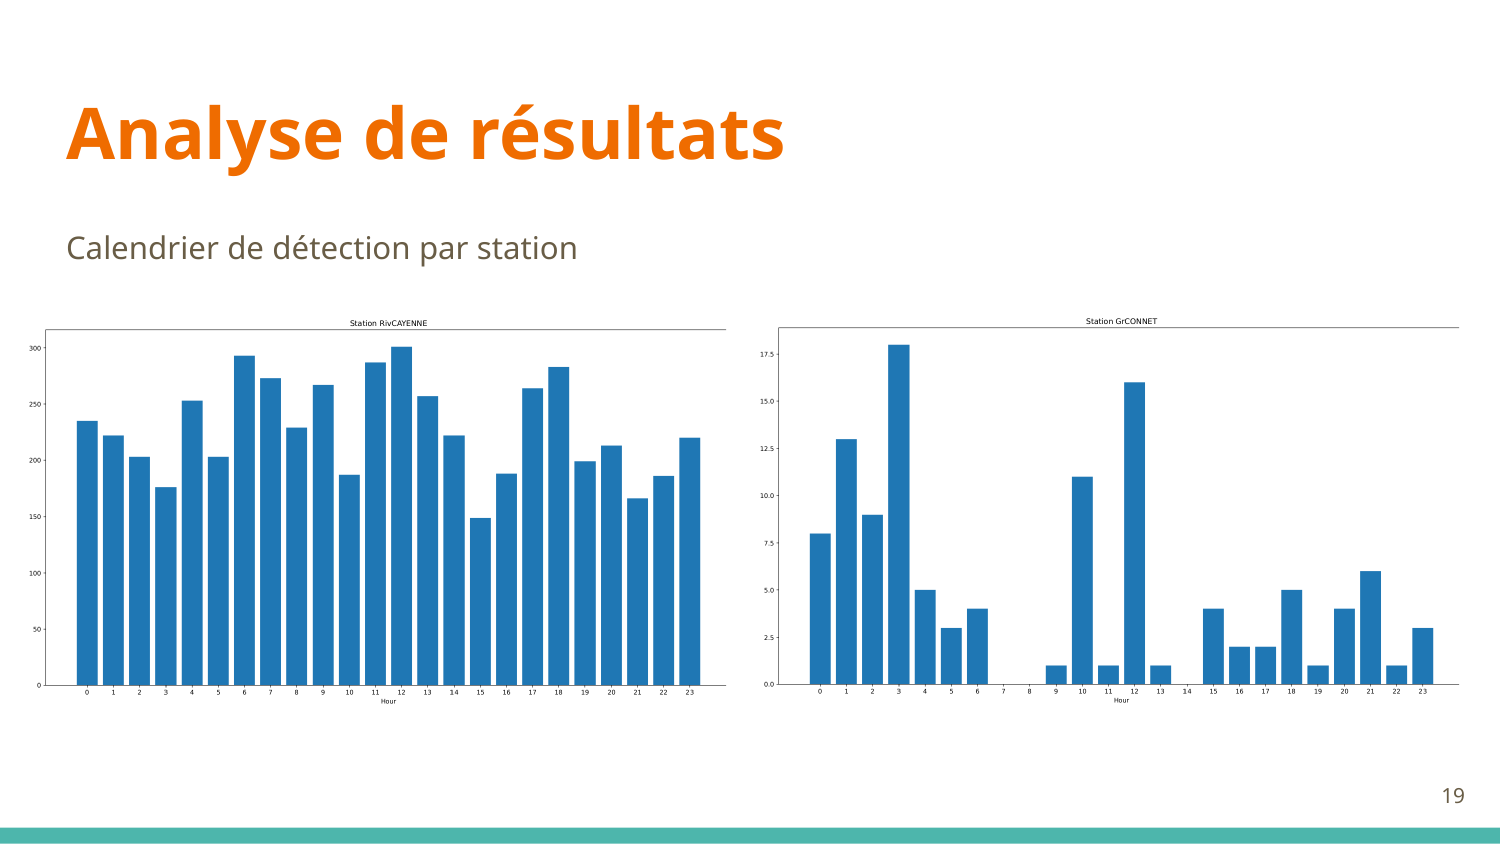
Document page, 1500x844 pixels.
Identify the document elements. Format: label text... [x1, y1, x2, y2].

list Calendrier de détection par station [51, 207, 1449, 750]
picture [22, 313, 727, 714]
title Analyse de résultats [51, 72, 1449, 189]
slide_number ‹#› [1389, 764, 1480, 830]
picture [755, 311, 1460, 712]
